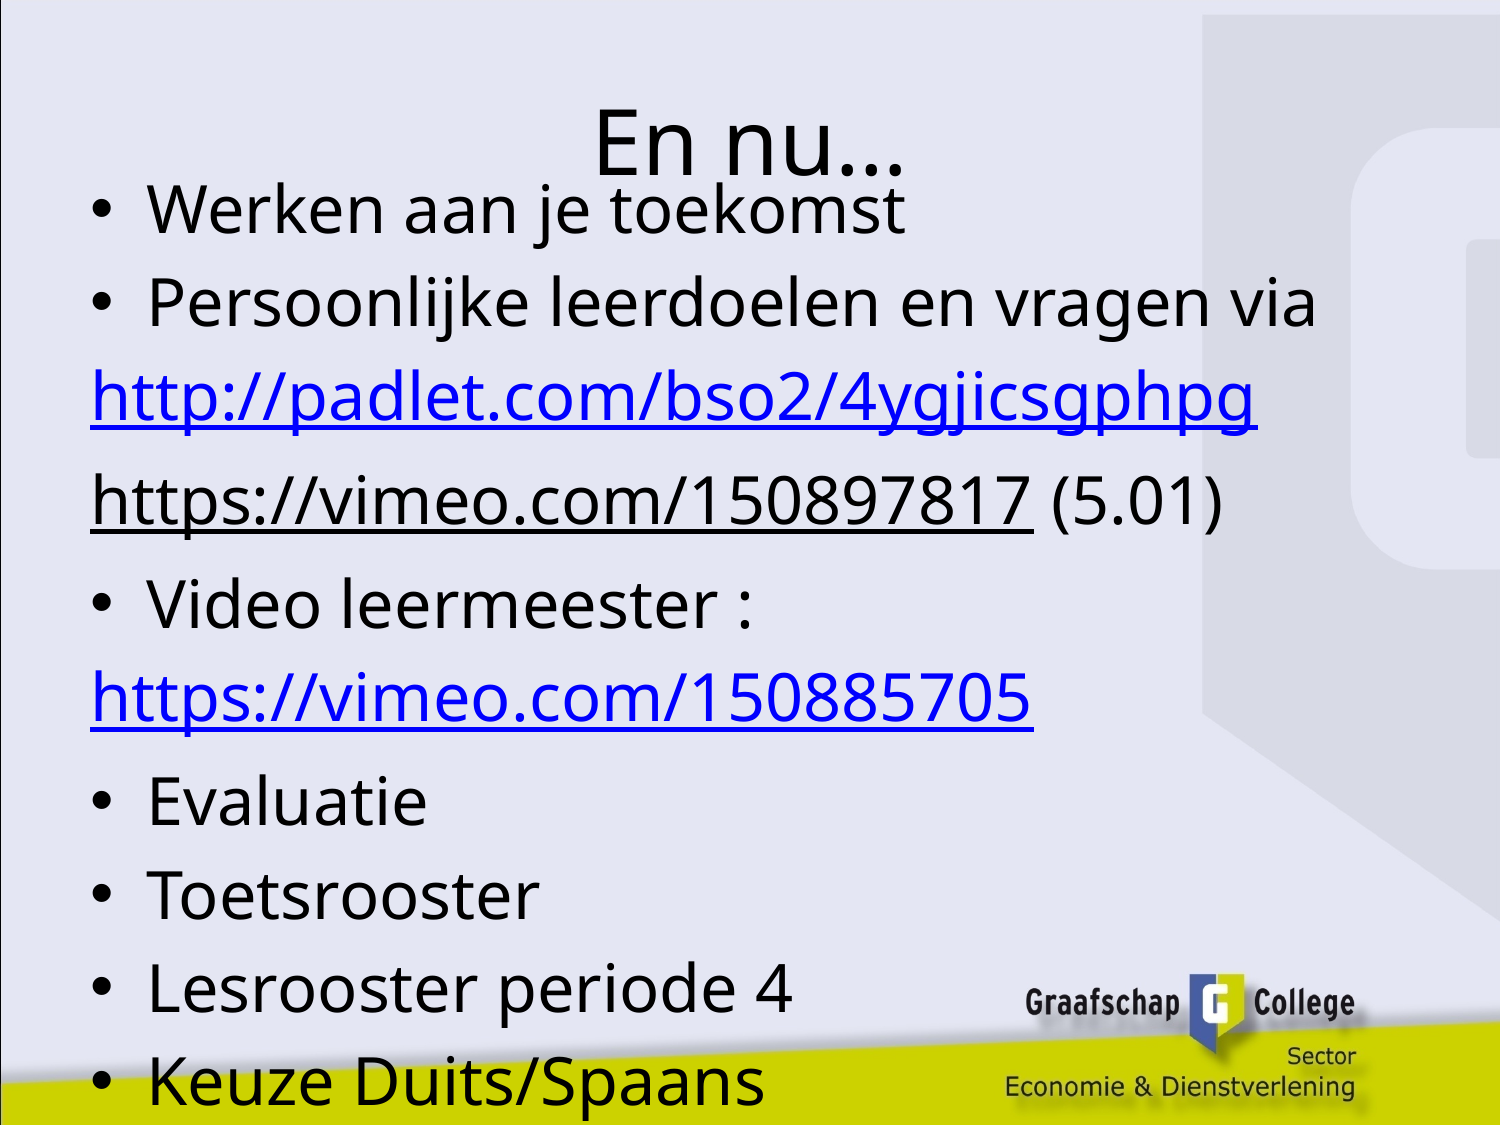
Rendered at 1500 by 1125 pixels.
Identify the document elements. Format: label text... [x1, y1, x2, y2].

list Werken aan je toekomst Persoonlijke leerdoelen en vragen via http://padlet.com/bso2/4ygjicsgphpg https://vimeo.com/150897817 (5.01) Video leermeester : https://vimeo.com/150885705 Evaluatie Toetsrooster Lesrooster periode 4 Keuze Duits/Spaans [74, 159, 1426, 1006]
title En nu… [74, 44, 1426, 159]
picture [0, 0, 1500, 1125]
